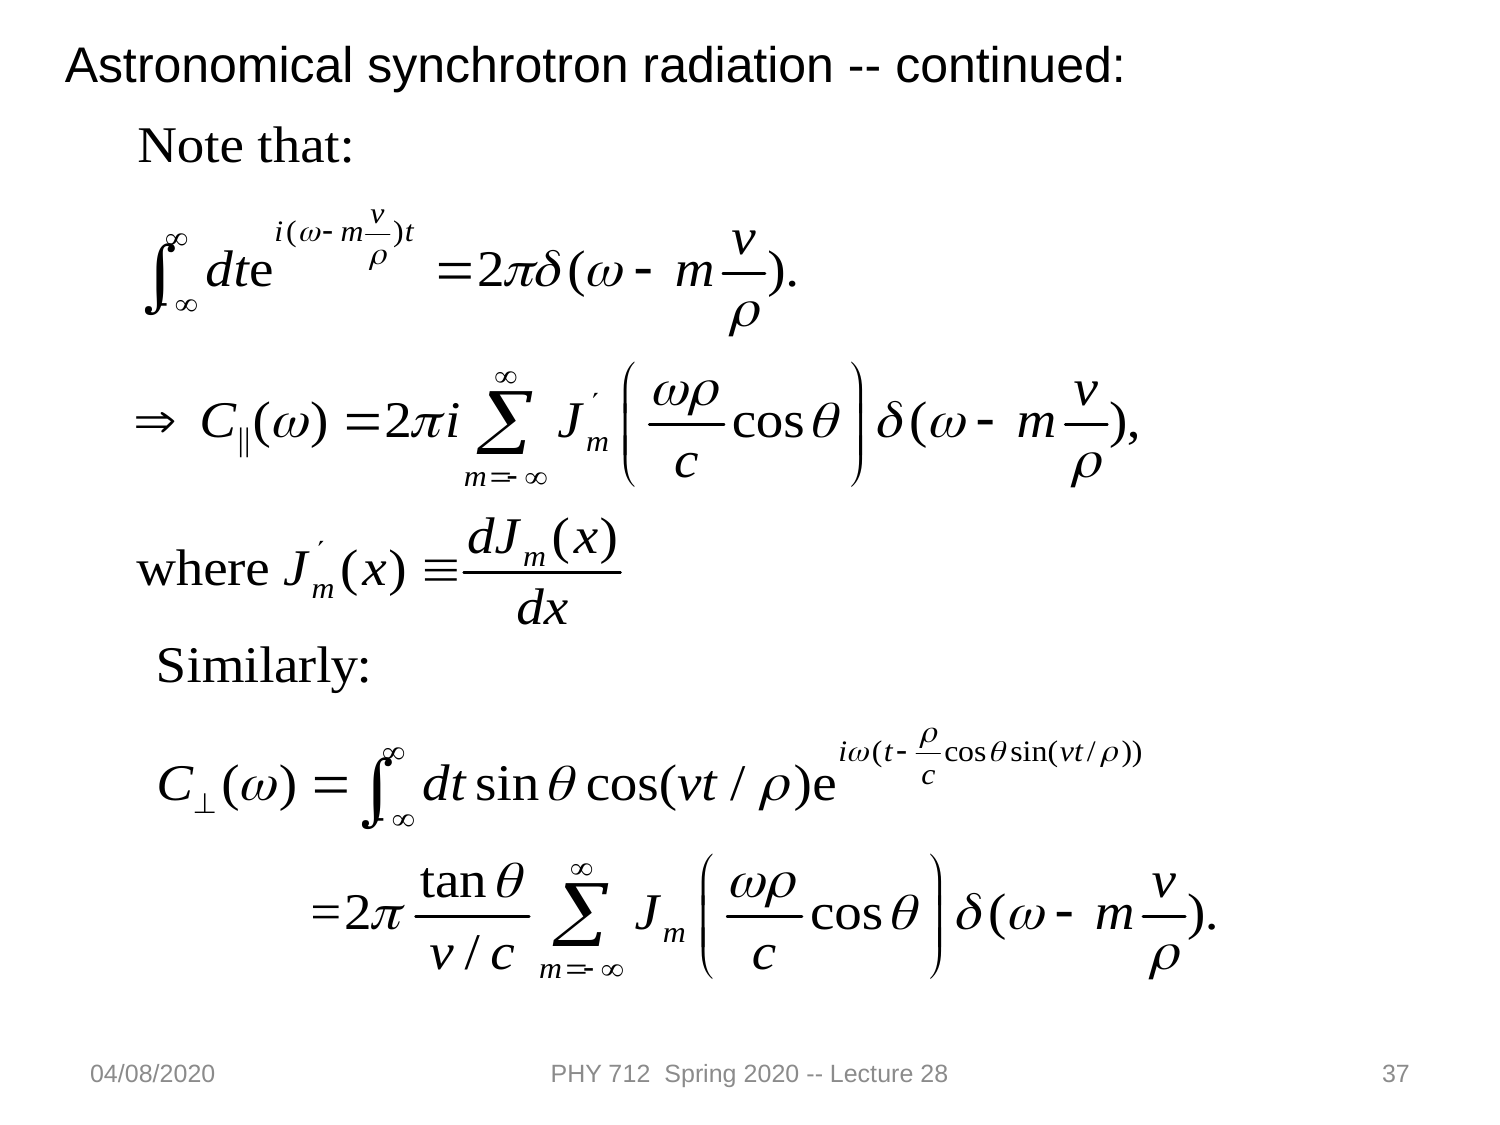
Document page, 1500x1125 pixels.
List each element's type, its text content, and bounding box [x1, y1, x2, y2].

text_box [126, 114, 1151, 638]
slide_number 37 [1074, 1042, 1425, 1103]
footer PHY 712 Spring 2020 -- Lecture 28 [512, 1042, 988, 1103]
text_box Astronomical synchrotron radiation -- continued: [49, 24, 1263, 100]
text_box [149, 637, 1225, 994]
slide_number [75, 1042, 425, 1103]
